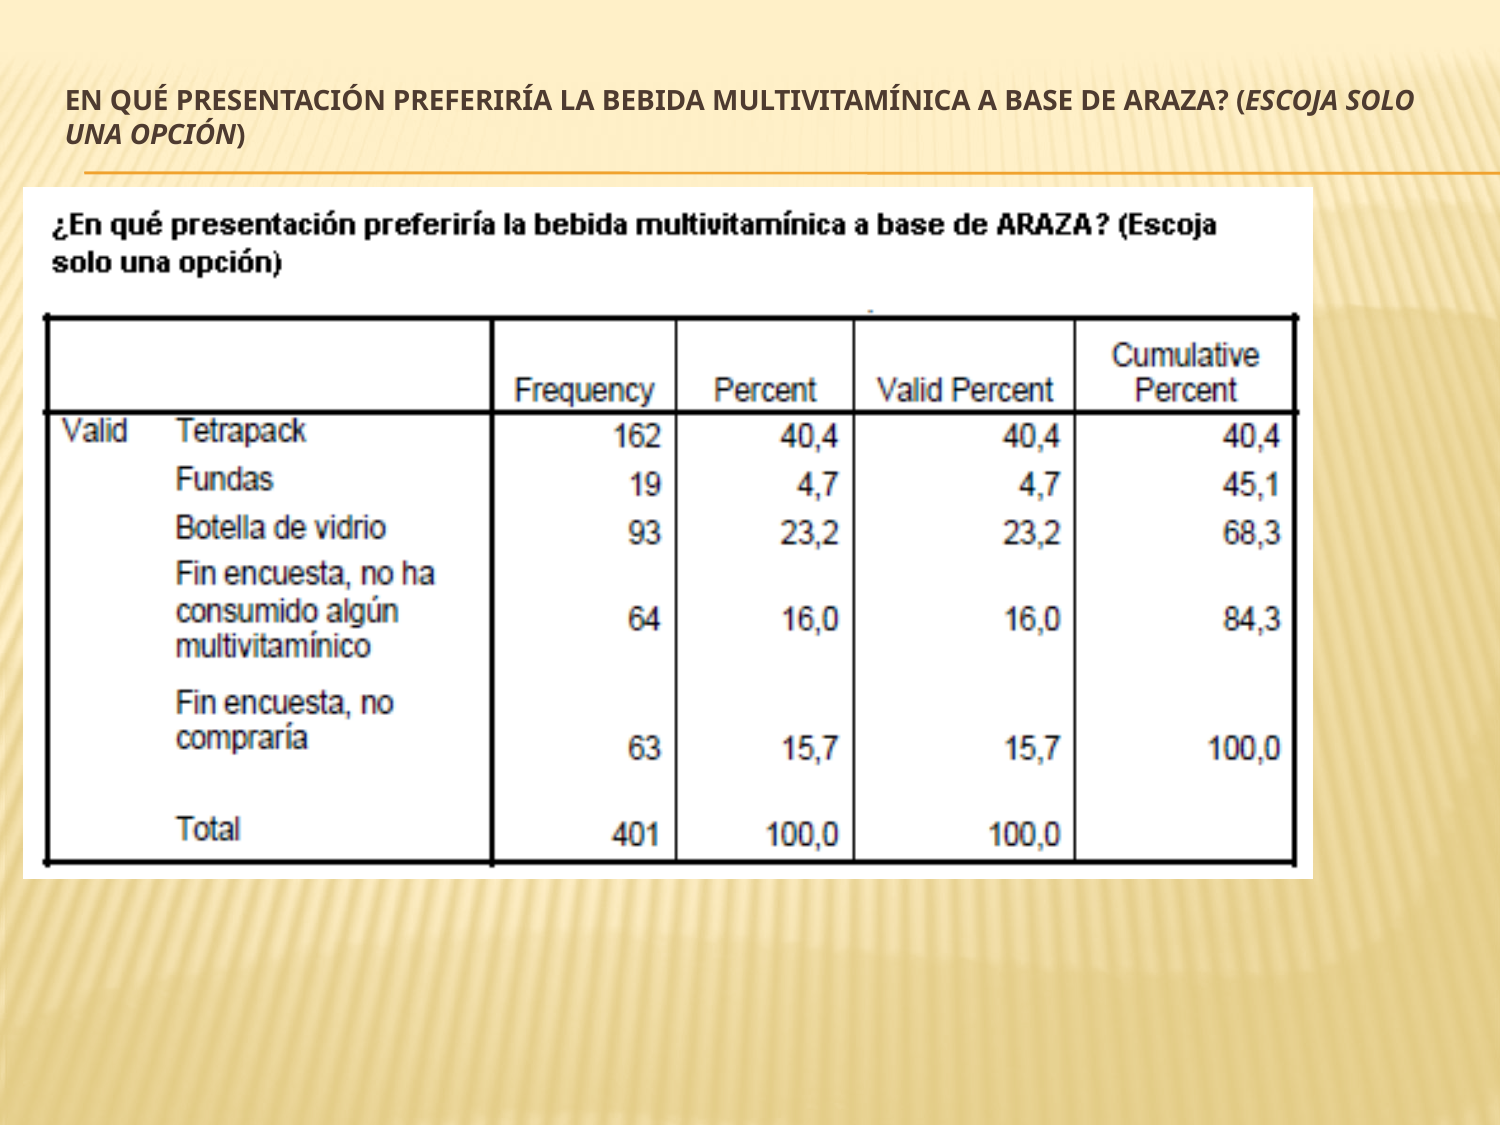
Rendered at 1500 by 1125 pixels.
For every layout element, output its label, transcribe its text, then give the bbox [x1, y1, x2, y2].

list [23, 187, 1313, 880]
title En qué presentación preferiría la bebida multivitamínica a base de ARAZA? (escoja solo una opción) [50, 75, 1475, 213]
